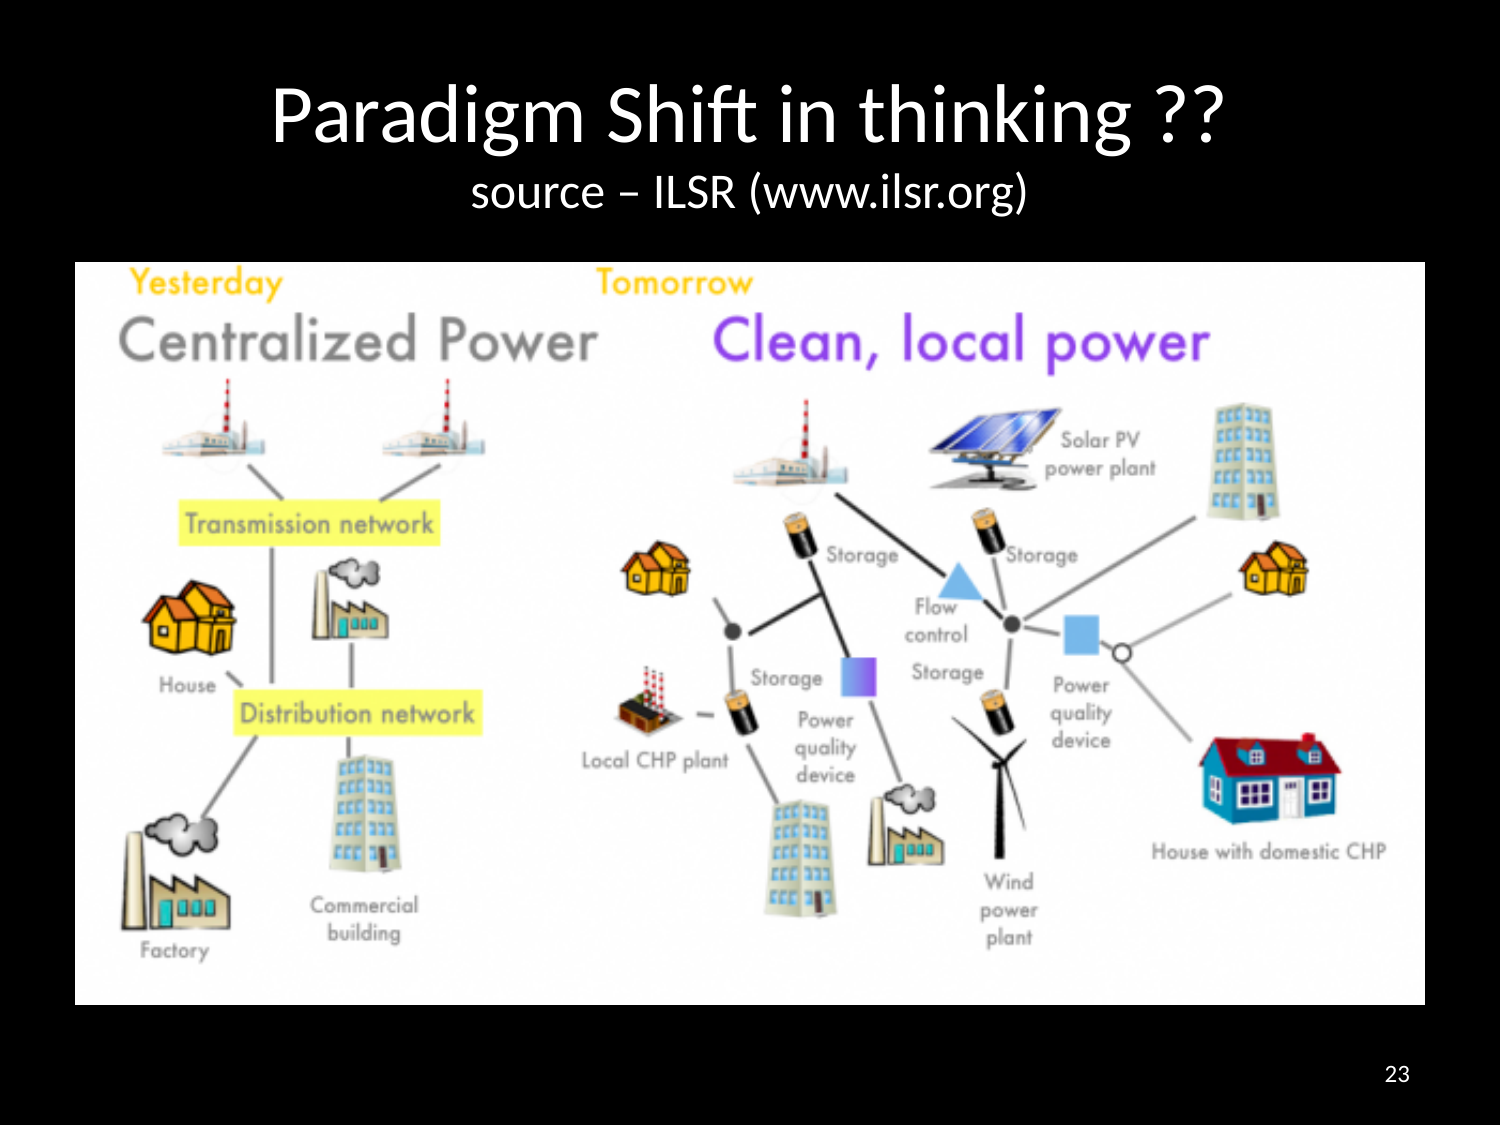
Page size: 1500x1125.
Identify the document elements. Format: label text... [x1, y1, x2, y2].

slide_number 23 [1074, 1042, 1425, 1103]
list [74, 262, 1426, 1006]
title Paradigm Shift in thinking ?? source – ILSR (www.ilsr.org) [75, 45, 1425, 233]
